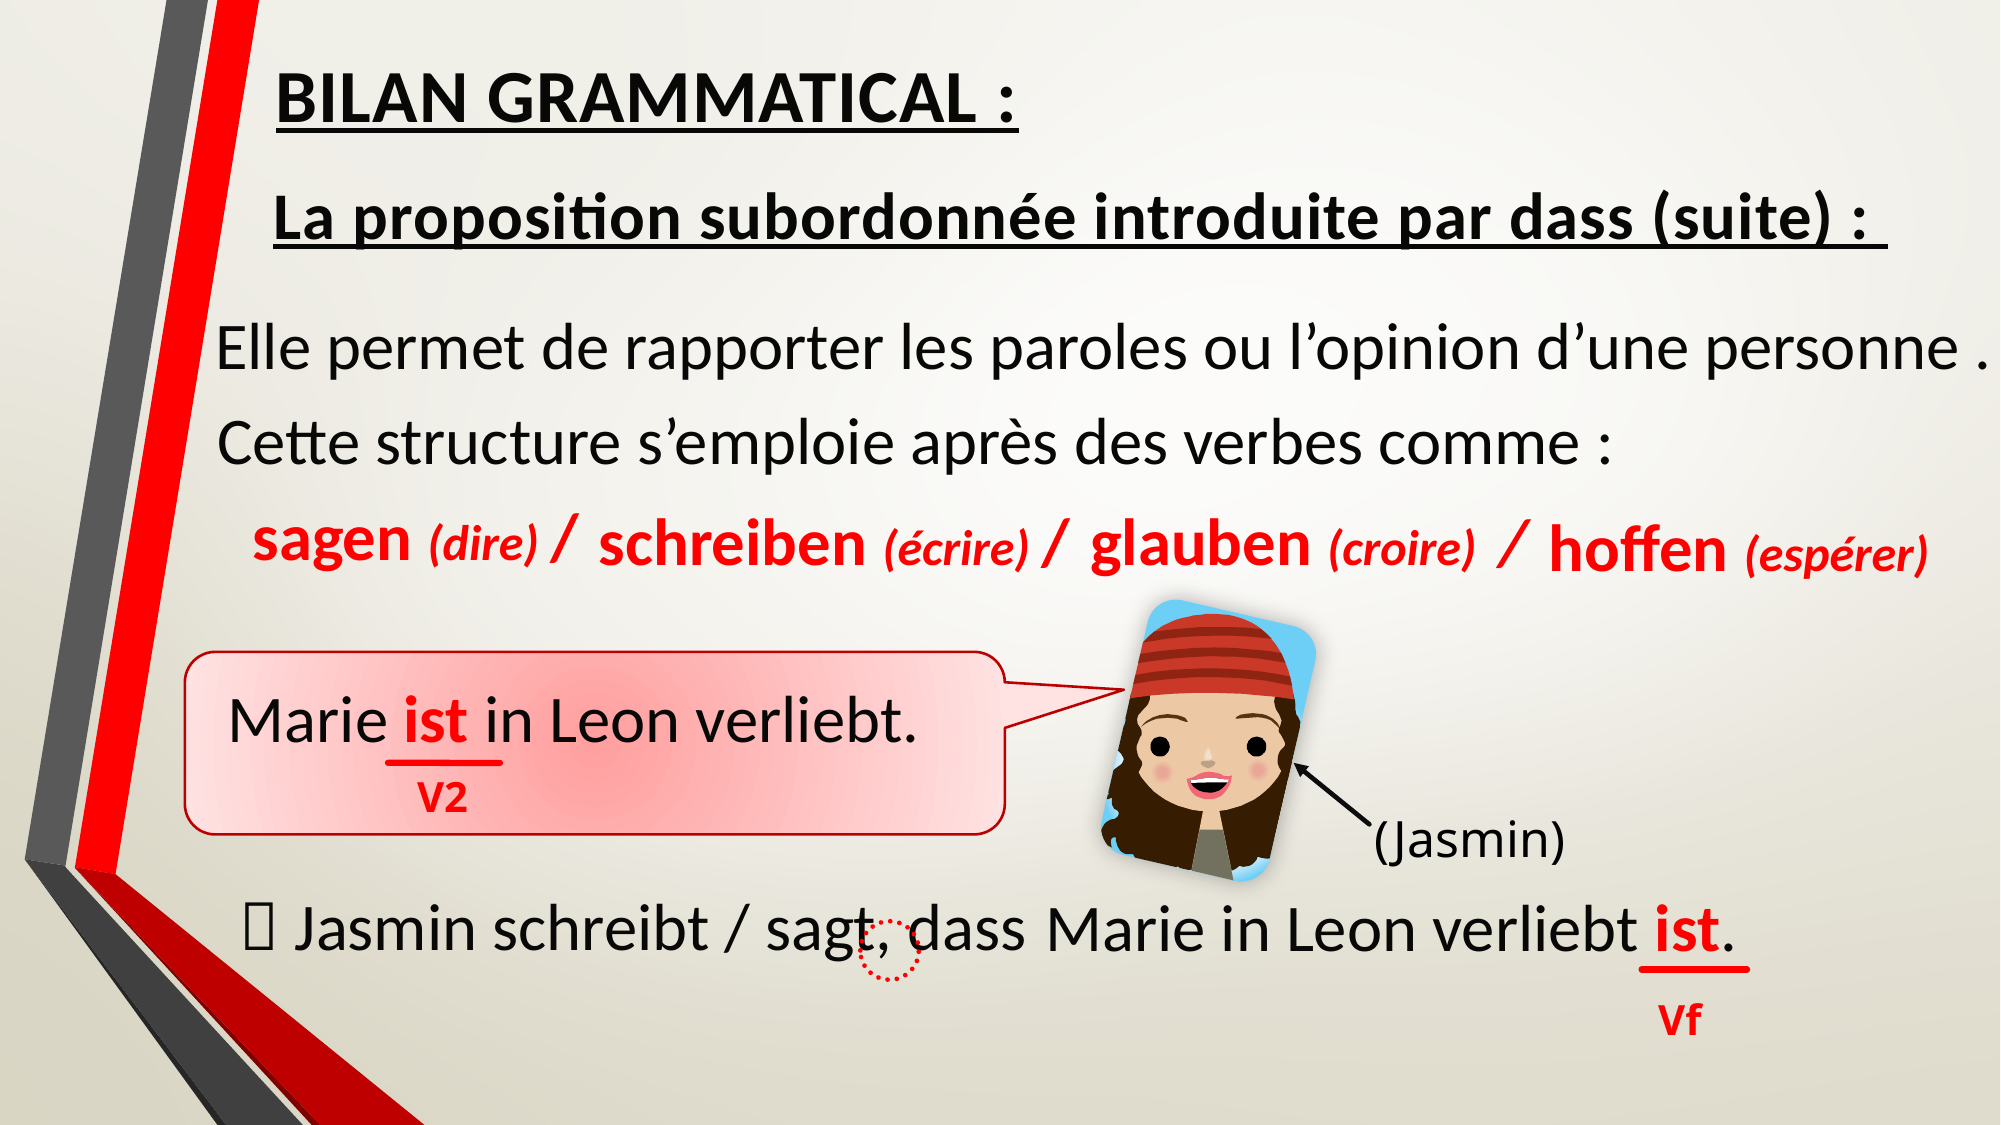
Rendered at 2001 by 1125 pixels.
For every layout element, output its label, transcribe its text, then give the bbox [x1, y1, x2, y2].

text_box schreiben (écrire) / [583, 491, 1121, 587]
text_box sagen (dire) / [237, 486, 792, 582]
text_box Vf [1632, 986, 1727, 1052]
text_box Marie in Leon verliebt ist. [1030, 877, 1872, 973]
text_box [1295, 762, 1370, 825]
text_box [387, 761, 501, 765]
text_box Cette structure s’emploie après des verbes comme : [202, 390, 1750, 485]
picture [1122, 609, 1295, 872]
text_box glauben (croire) / [1075, 491, 1567, 586]
text_box  Jasmin schreibt / sagt, dass [225, 876, 1076, 971]
text_box BILAN GRAMMATICAL : [261, 40, 1293, 146]
text_box [858, 919, 921, 981]
text_box V2 [395, 765, 490, 828]
text_box Elle permet de rapporter les paroles ou l’opinion d’une personne . [200, 295, 2000, 390]
text_box hoffen (espérer) [1533, 497, 1966, 593]
text_box La proposition subordonnée introduite par dass (suite) : [258, 165, 1939, 261]
text_box [183, 650, 1118, 836]
text_box (Jasmin) [1277, 799, 1670, 875]
text_box Marie ist in Leon verliebt. [212, 668, 965, 764]
